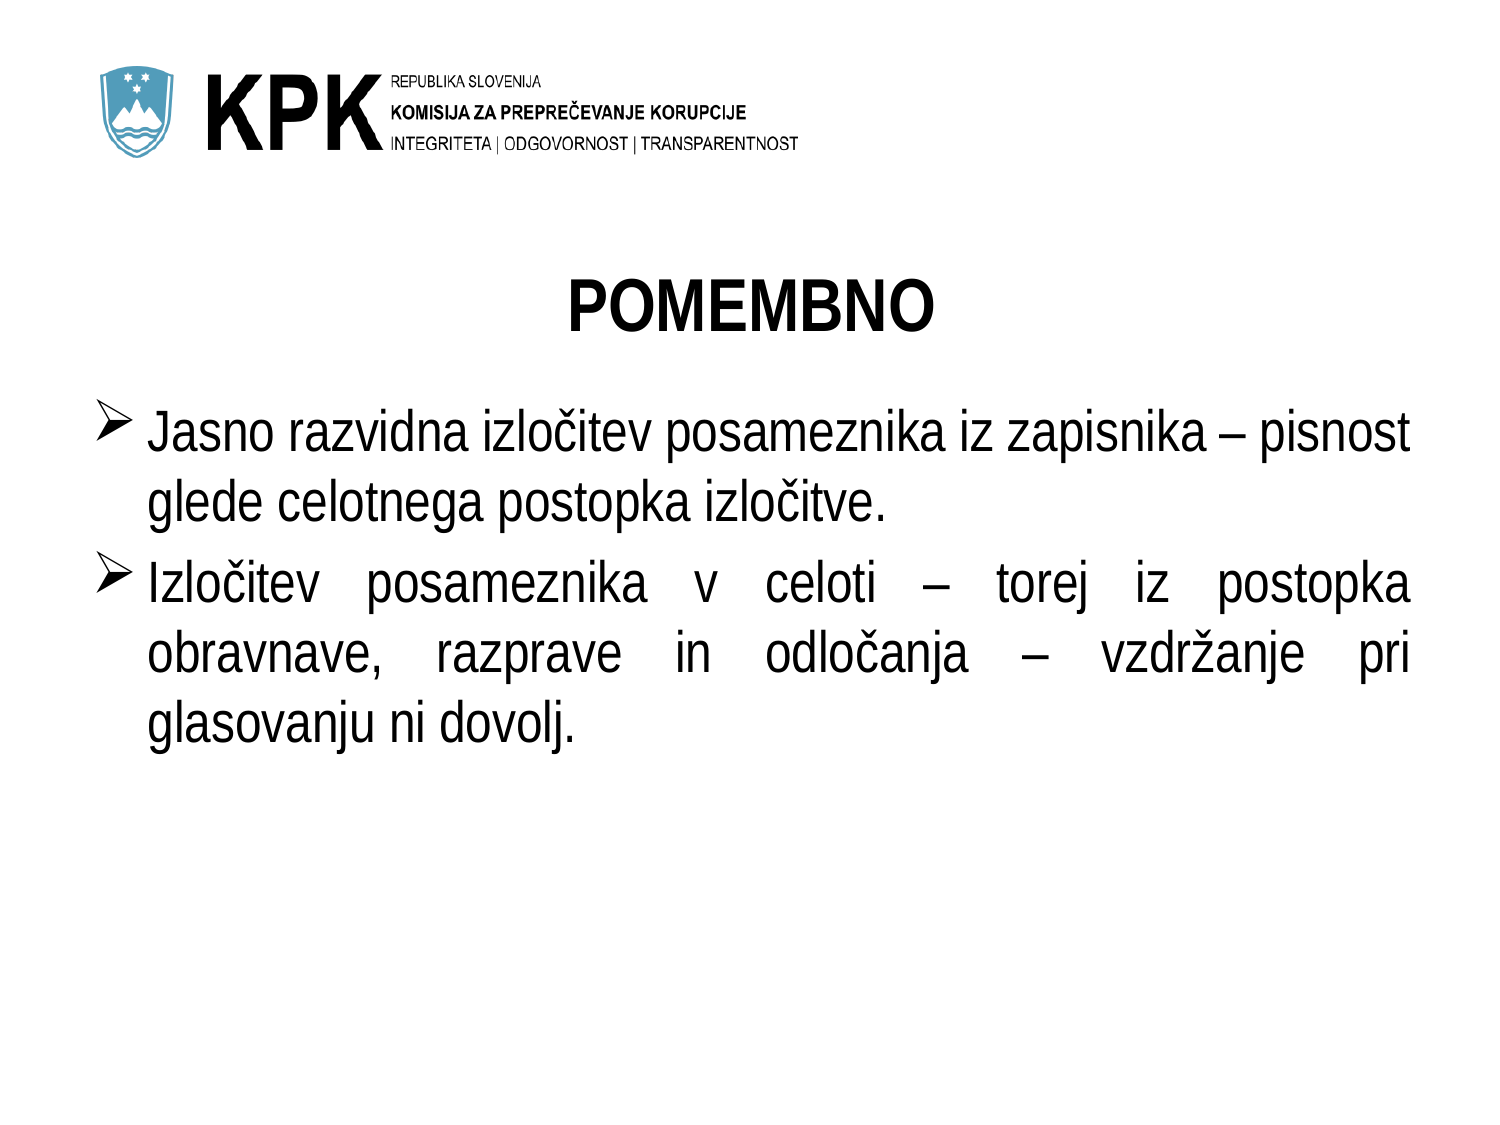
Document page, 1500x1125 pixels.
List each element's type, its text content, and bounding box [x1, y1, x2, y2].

list Jasno razvidna izločitev posameznika iz zapisnika – pisnost glede celotnega postopka izločitve. Izločitev posameznika v celoti – torej iz postopka obravnave, razprave in odločanja – vzdržanje pri glasovanju ni dovolj. [76, 385, 1427, 935]
title POMEMBNO [76, 208, 1427, 385]
picture [100, 66, 798, 158]
